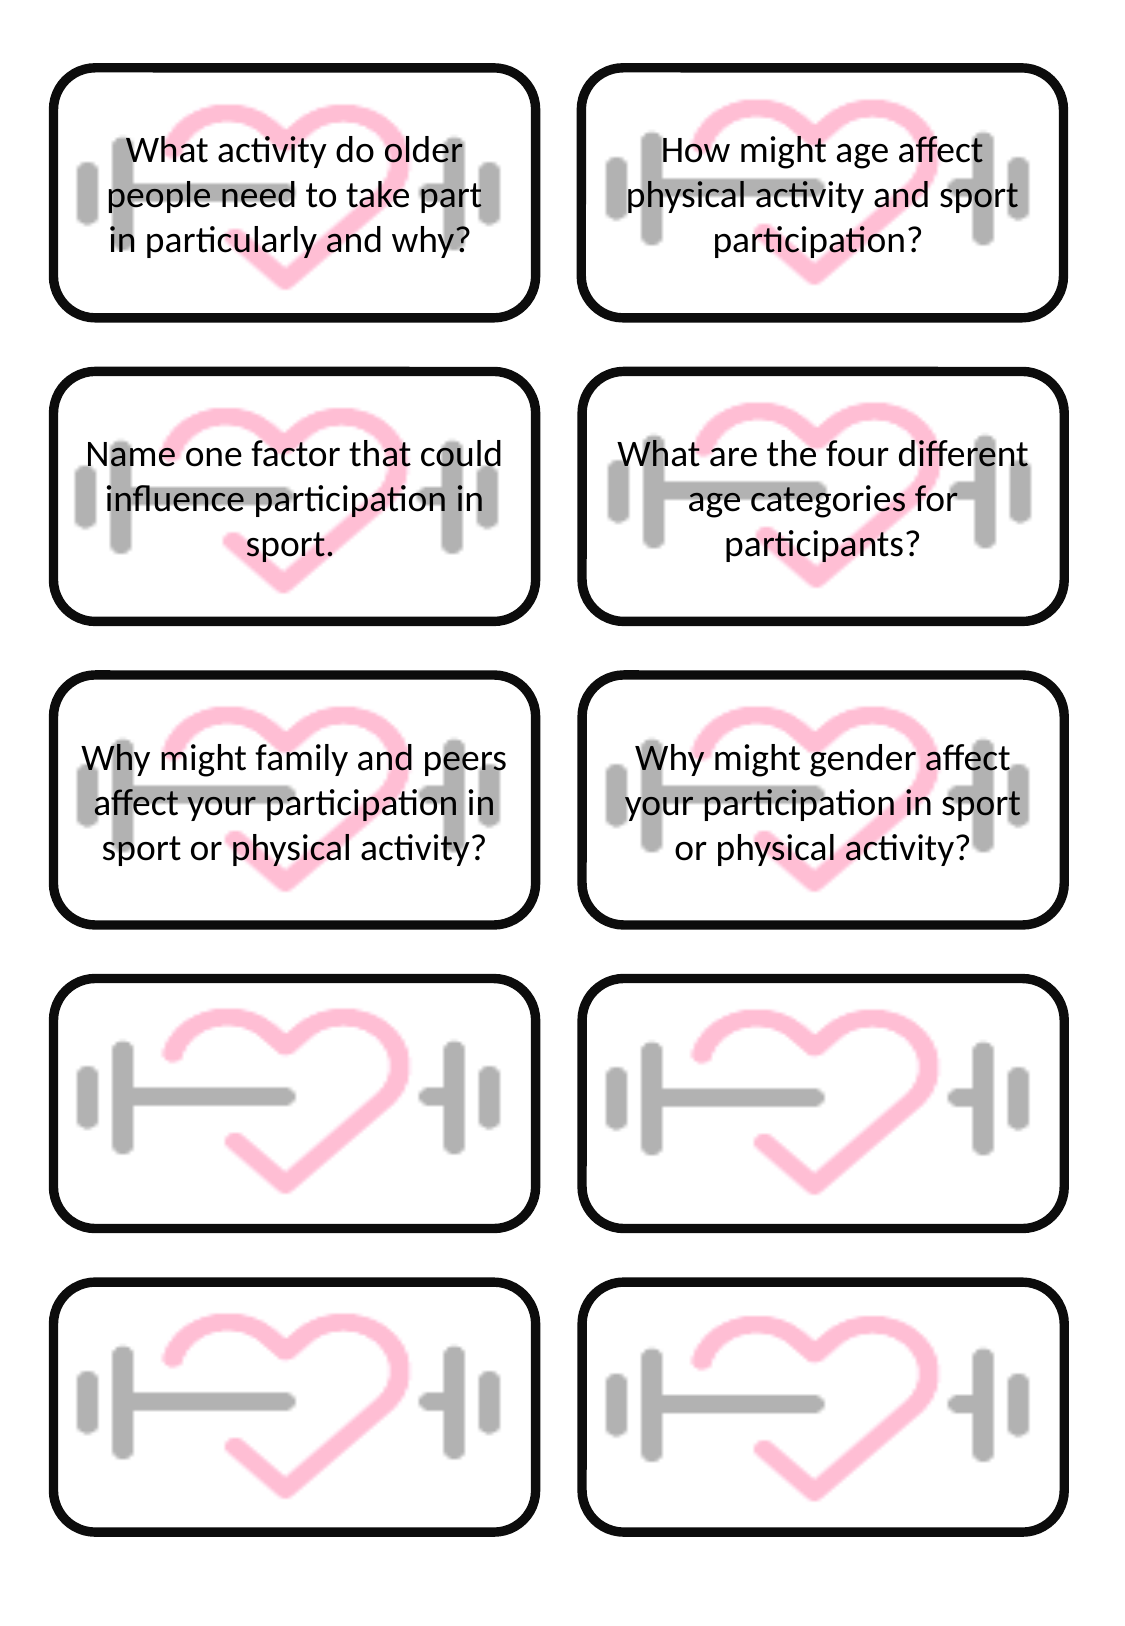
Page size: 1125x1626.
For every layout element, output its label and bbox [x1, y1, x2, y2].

picture [588, 669, 1062, 931]
picture [58, 371, 531, 632]
text_box [582, 395, 586, 598]
picture [60, 1276, 533, 1538]
picture [588, 1279, 1062, 1541]
picture [60, 67, 533, 329]
picture [591, 365, 1064, 627]
picture [60, 971, 533, 1233]
picture [60, 669, 533, 931]
picture [589, 973, 1062, 1234]
picture [588, 62, 1062, 324]
